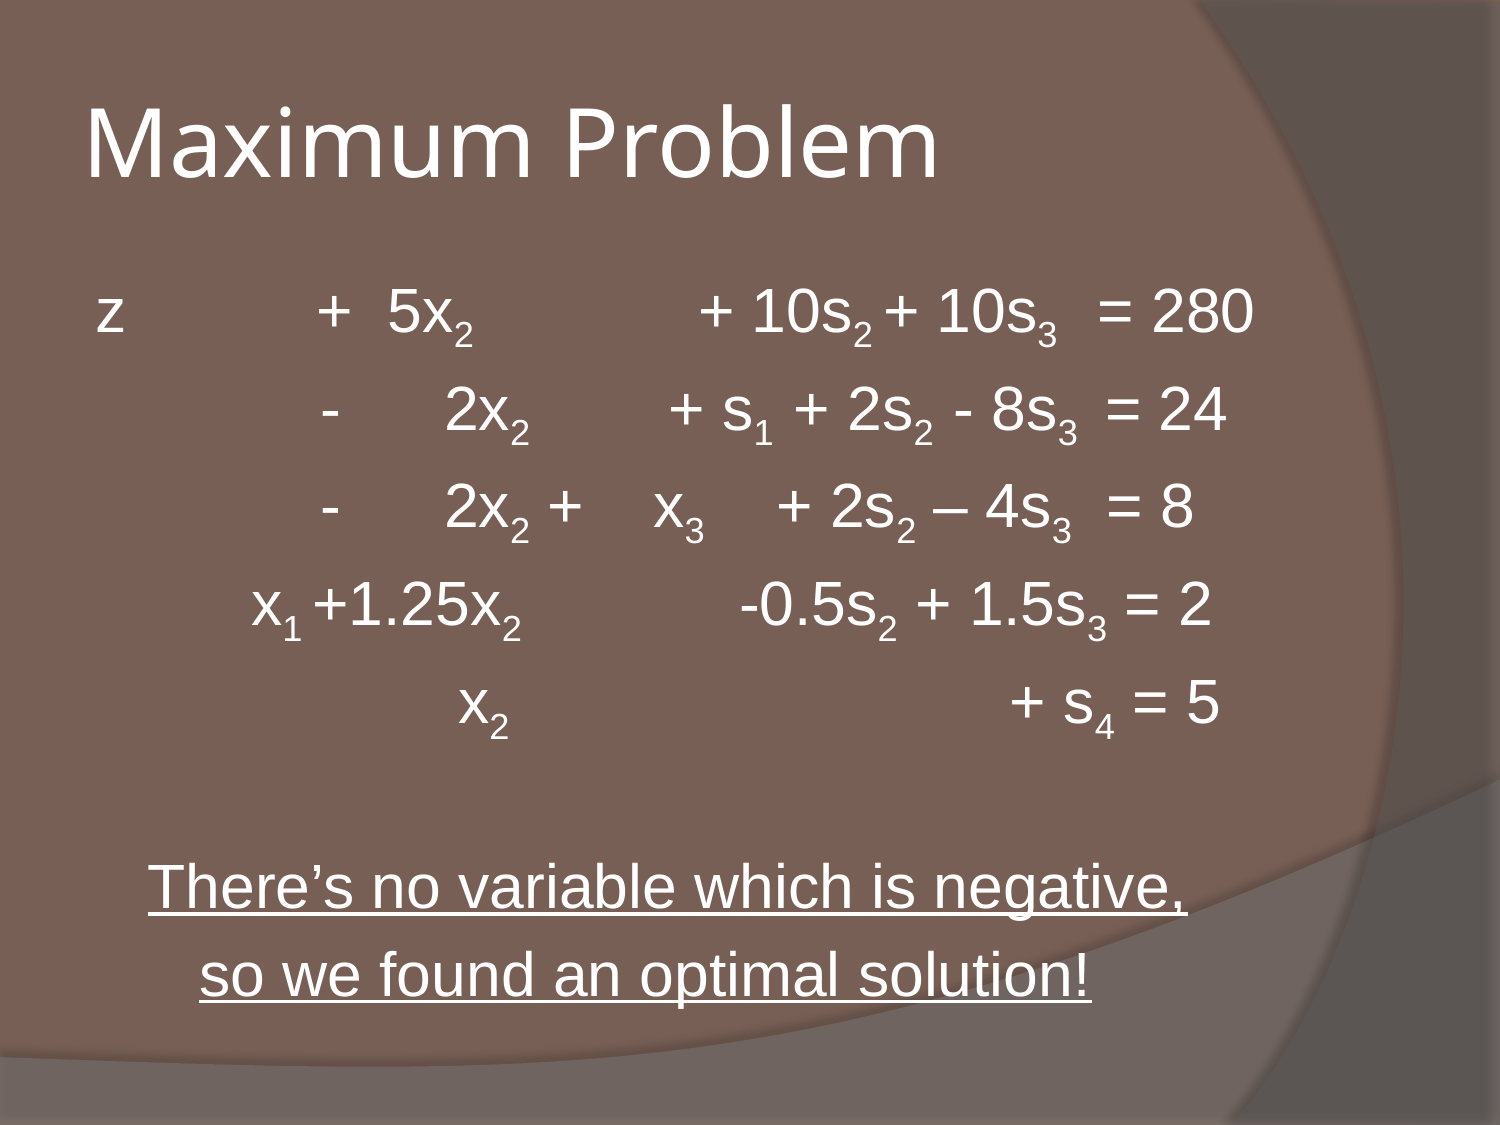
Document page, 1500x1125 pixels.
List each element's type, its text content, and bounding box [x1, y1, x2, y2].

title Maximum Problem [75, 45, 1300, 233]
list z + 5x2 + 10s2 + 10s3 = 280 - 2x2 + s1 + 2s2 - 8s3 = 24 - 2x2 + x3 + 2s2 – 4s3 = 8 x1 +1.25x2 -0.5s2 + 1.5s3 = 2 x2 + s4 = 5 There’s no variable which is negative, so we found an optimal solution! [75, 262, 1300, 1005]
